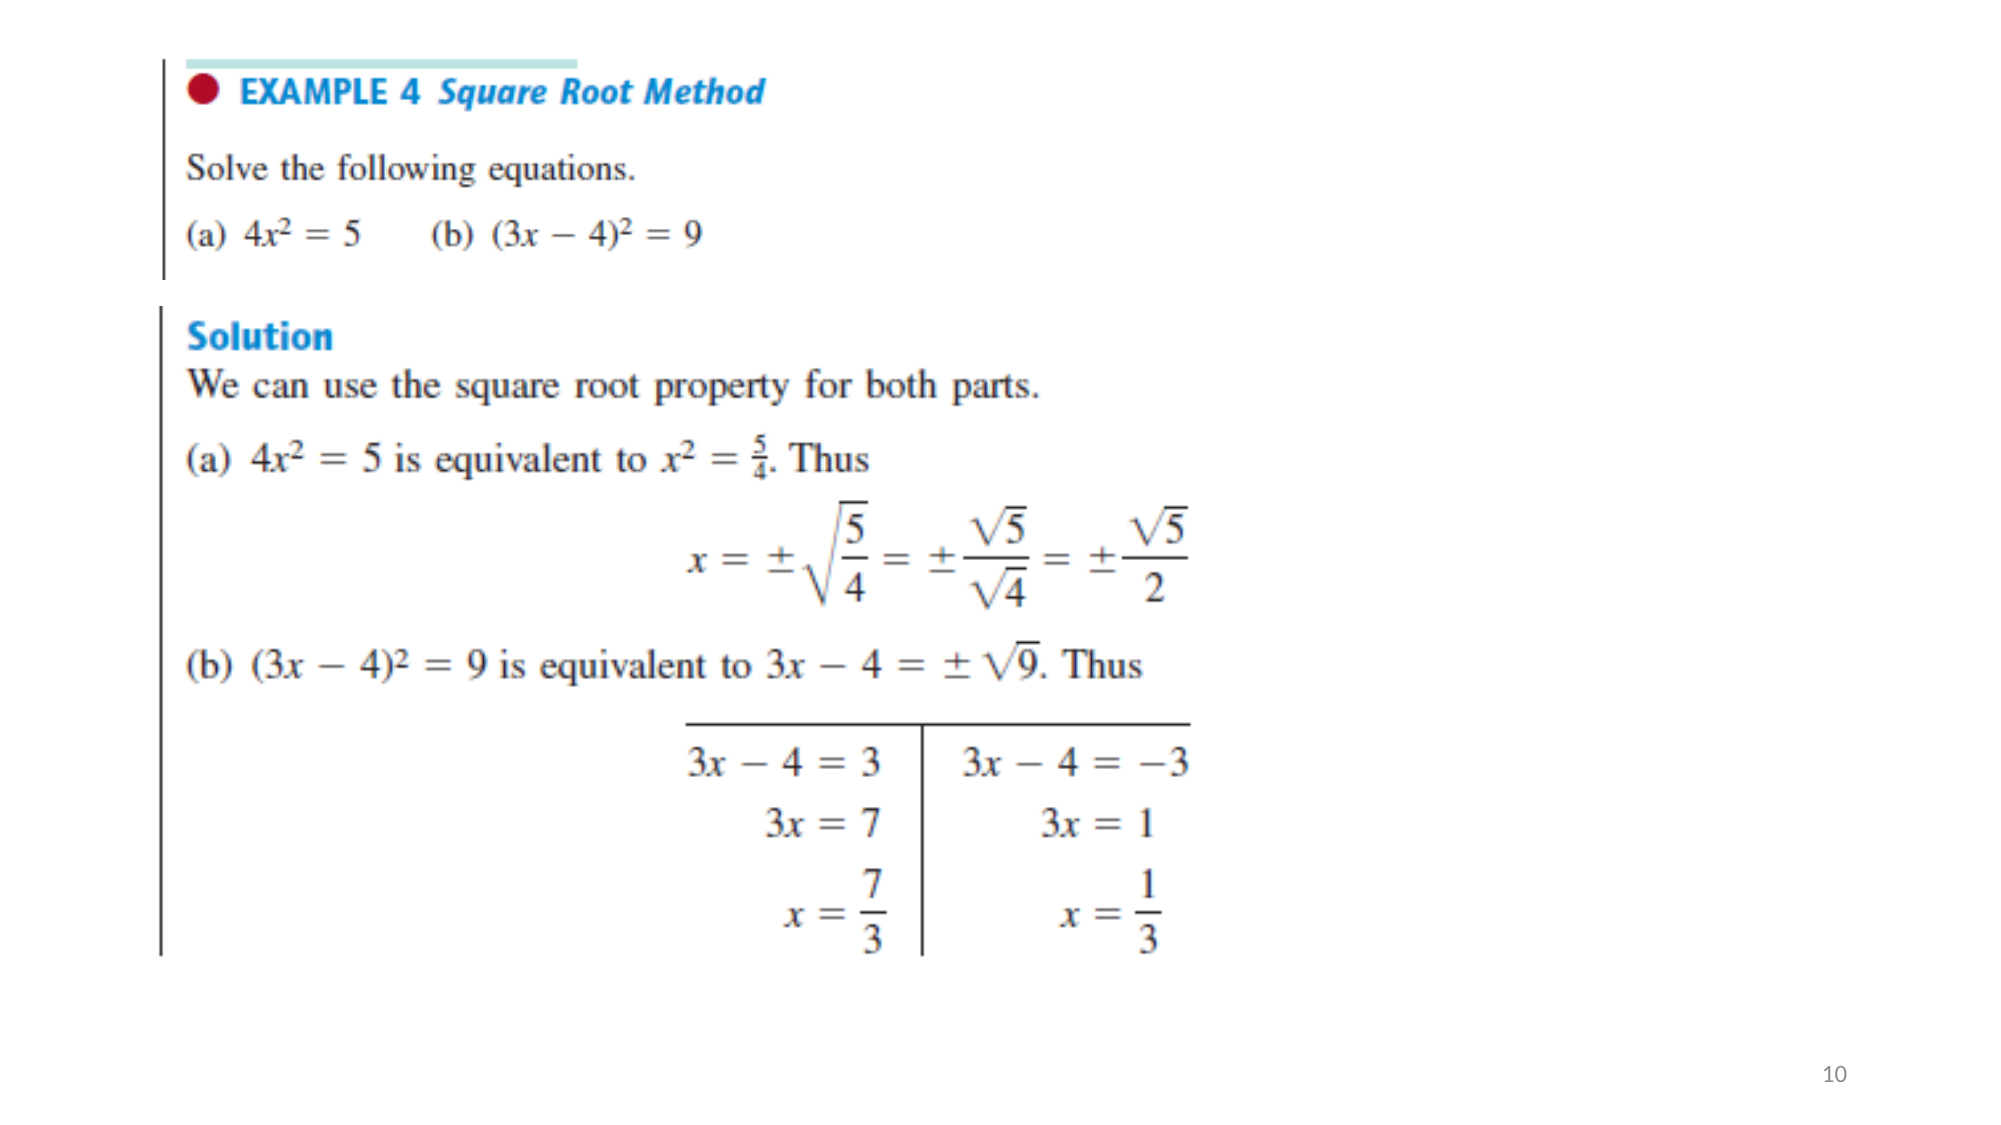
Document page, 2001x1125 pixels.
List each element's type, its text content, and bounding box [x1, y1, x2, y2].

picture [121, 22, 1549, 280]
slide_number 10 [1412, 1042, 1863, 1103]
picture [105, 306, 1461, 986]
